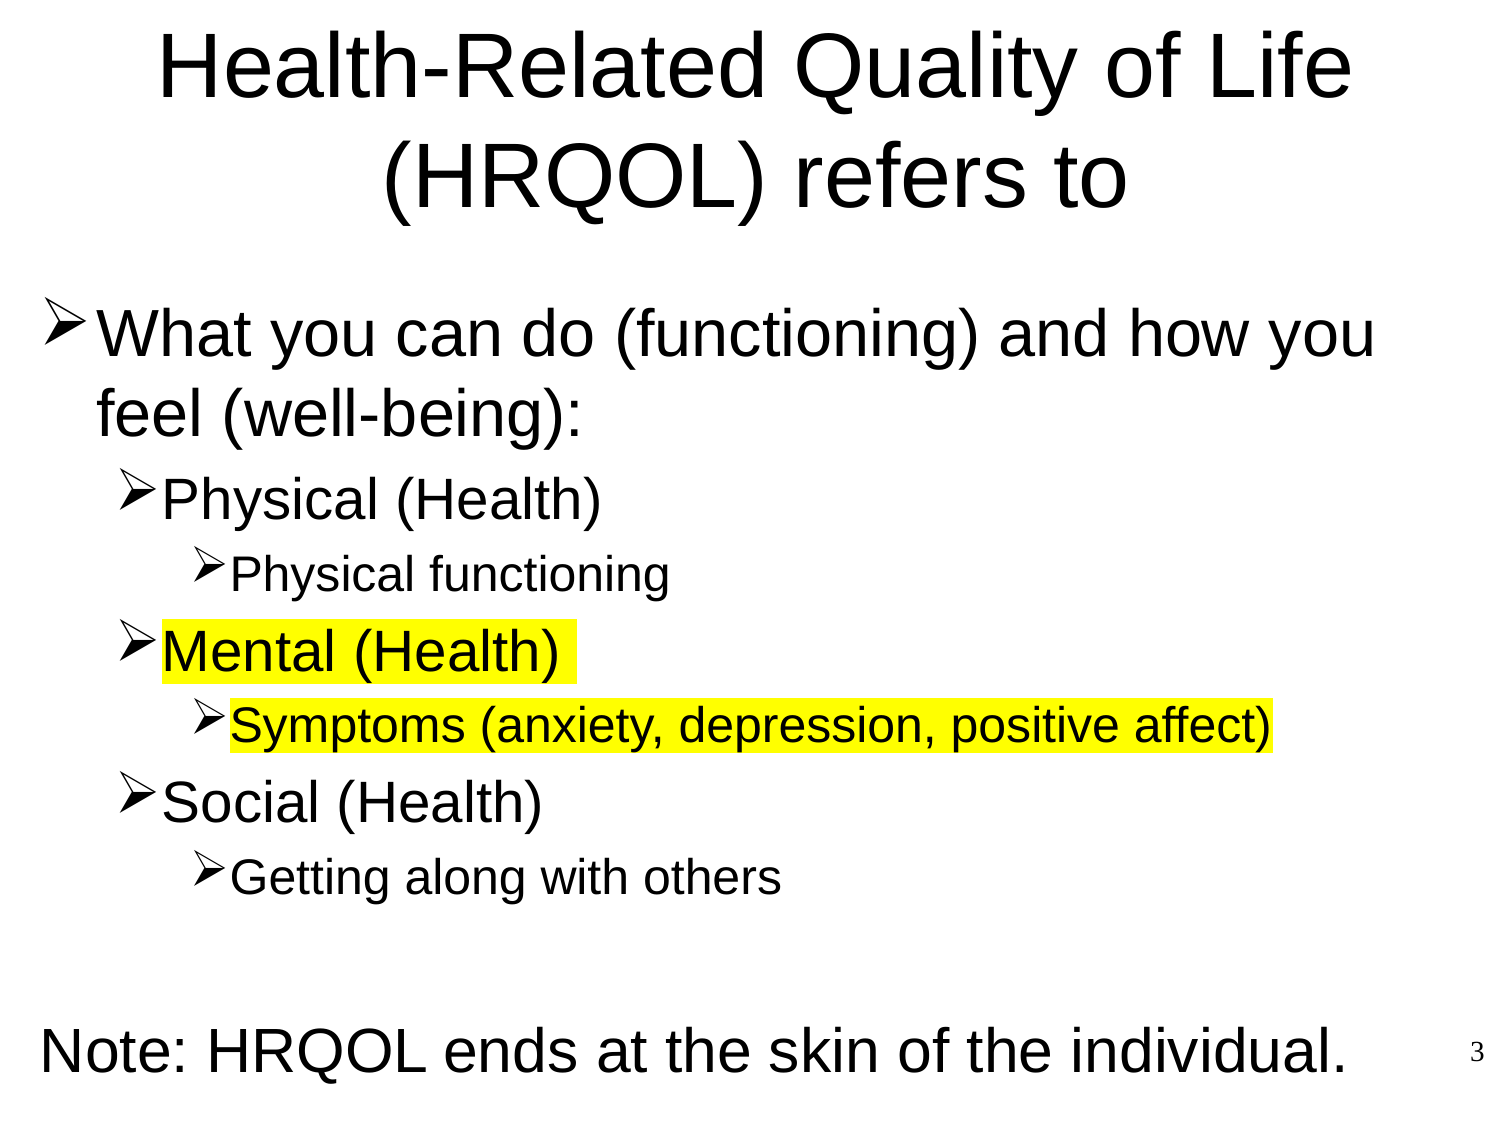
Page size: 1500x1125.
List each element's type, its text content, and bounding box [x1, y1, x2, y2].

title Health-Related Quality of Life (HRQOL) refers to [12, 22, 1500, 210]
list What you can do (functioning) and how you feel (well-being): Physical (Health) Physical functioning Mental (Health) Symptoms (anxiety, depression, positive affect) Social (Health) Getting along with others Note: HRQOL ends at the skin of the individual. [24, 282, 1500, 1025]
slide_number 3 [1106, 1024, 1500, 1103]
